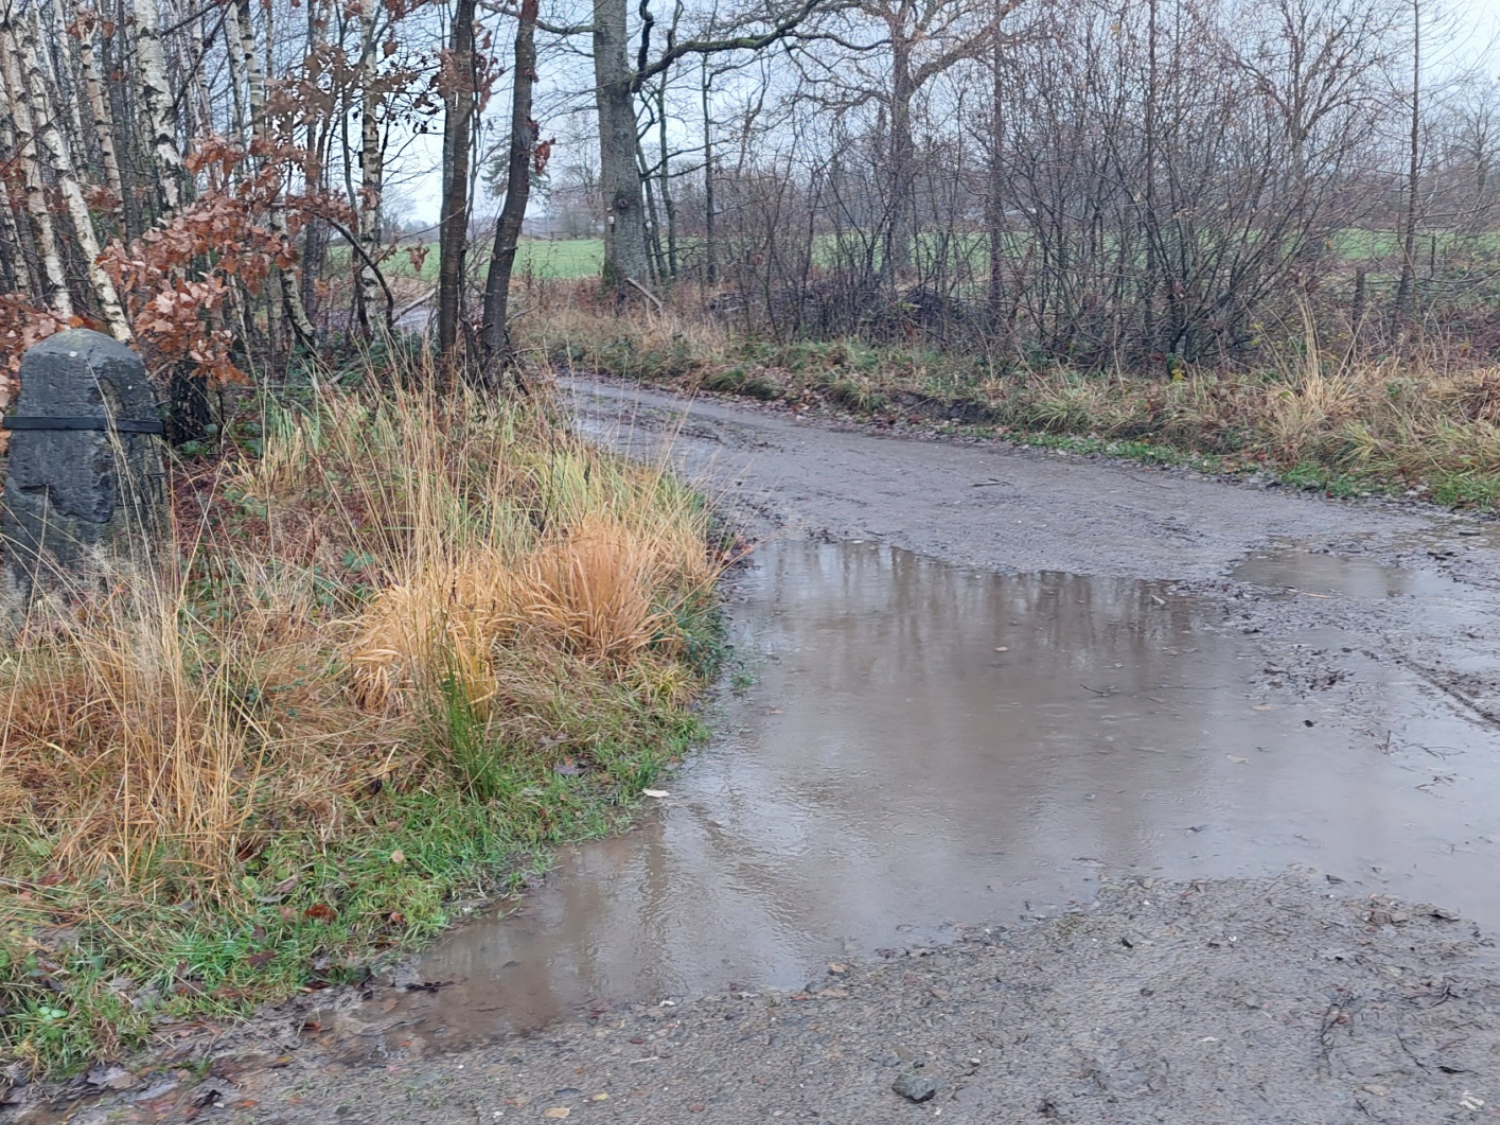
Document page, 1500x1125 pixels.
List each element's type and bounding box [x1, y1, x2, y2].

list [0, 0, 1500, 1125]
